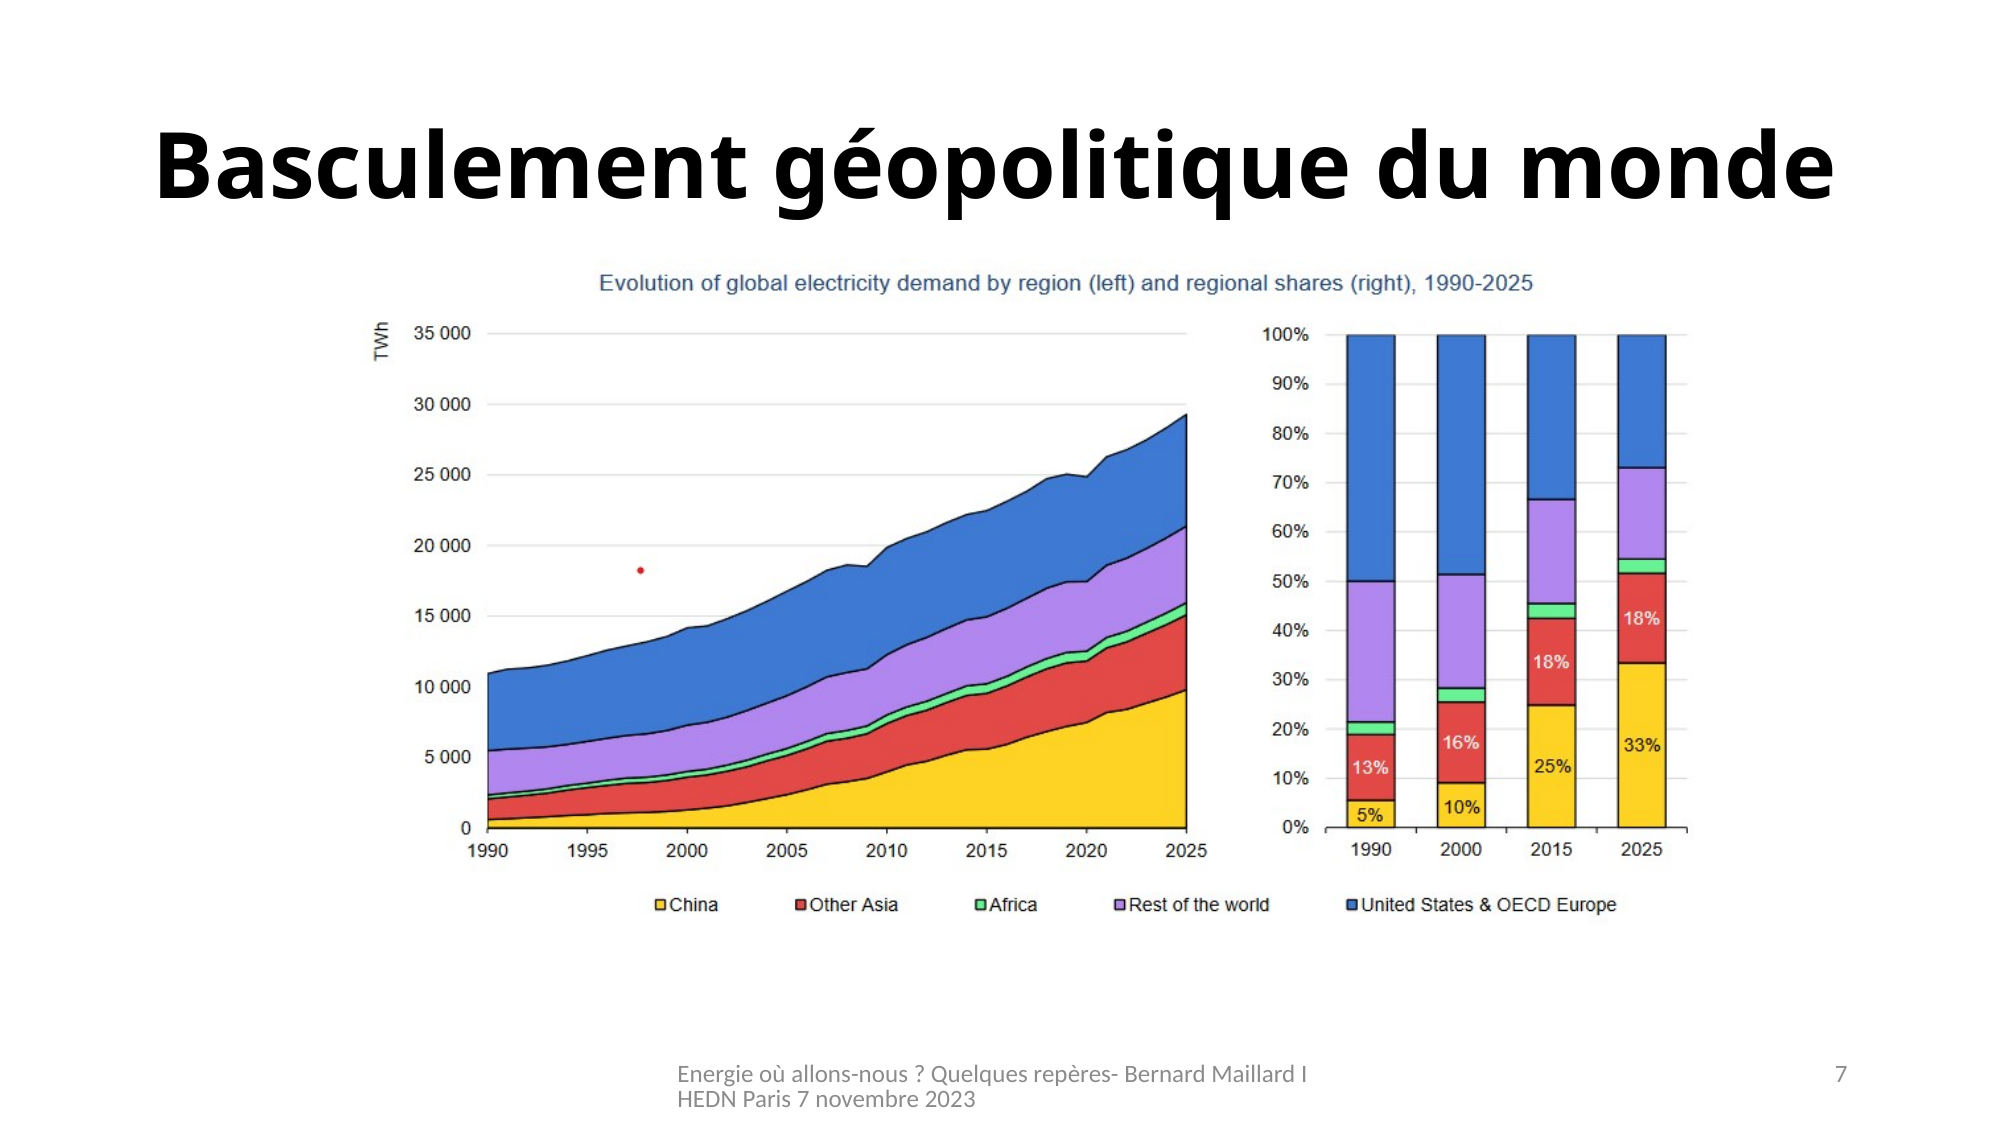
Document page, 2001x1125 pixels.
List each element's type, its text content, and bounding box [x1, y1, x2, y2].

footer Energie où allons-nous ? Quelques repères- Bernard Maillard IHEDN Paris 7 novembre 2023 [662, 1042, 1338, 1103]
title Basculement géopolitique du monde [137, 59, 1863, 278]
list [341, 259, 1787, 943]
slide_number 7 [1412, 1042, 1863, 1103]
